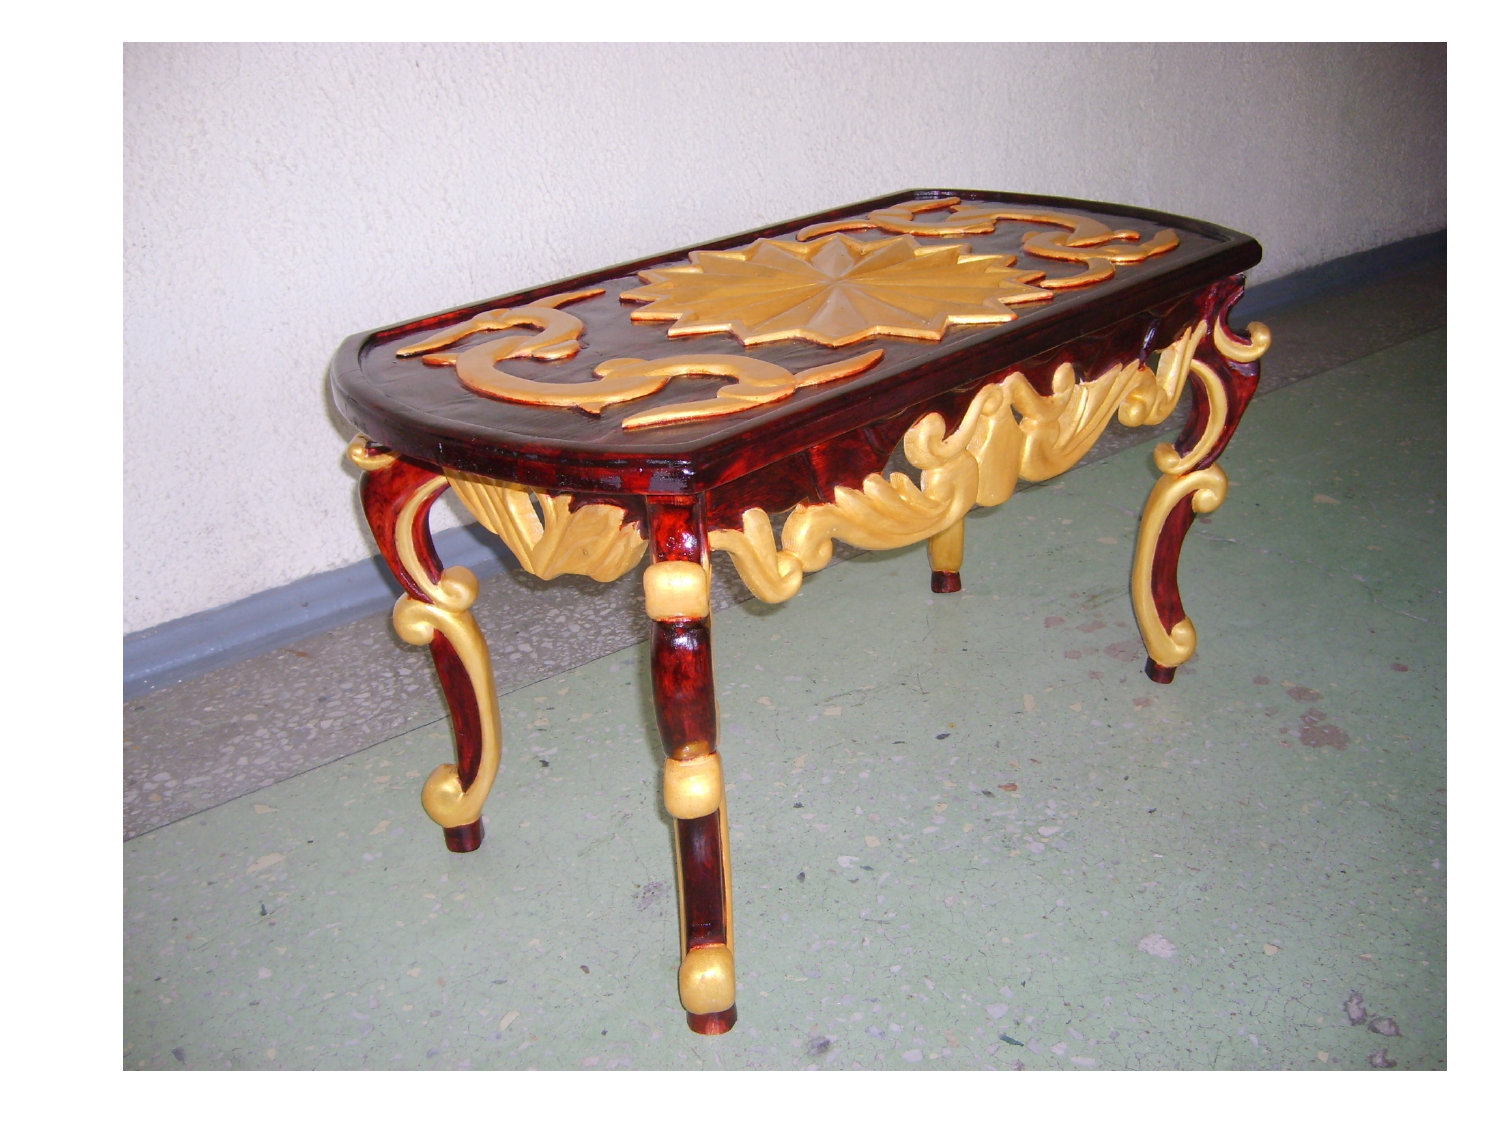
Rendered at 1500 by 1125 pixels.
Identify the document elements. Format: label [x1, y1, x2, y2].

list [123, 42, 1448, 1071]
